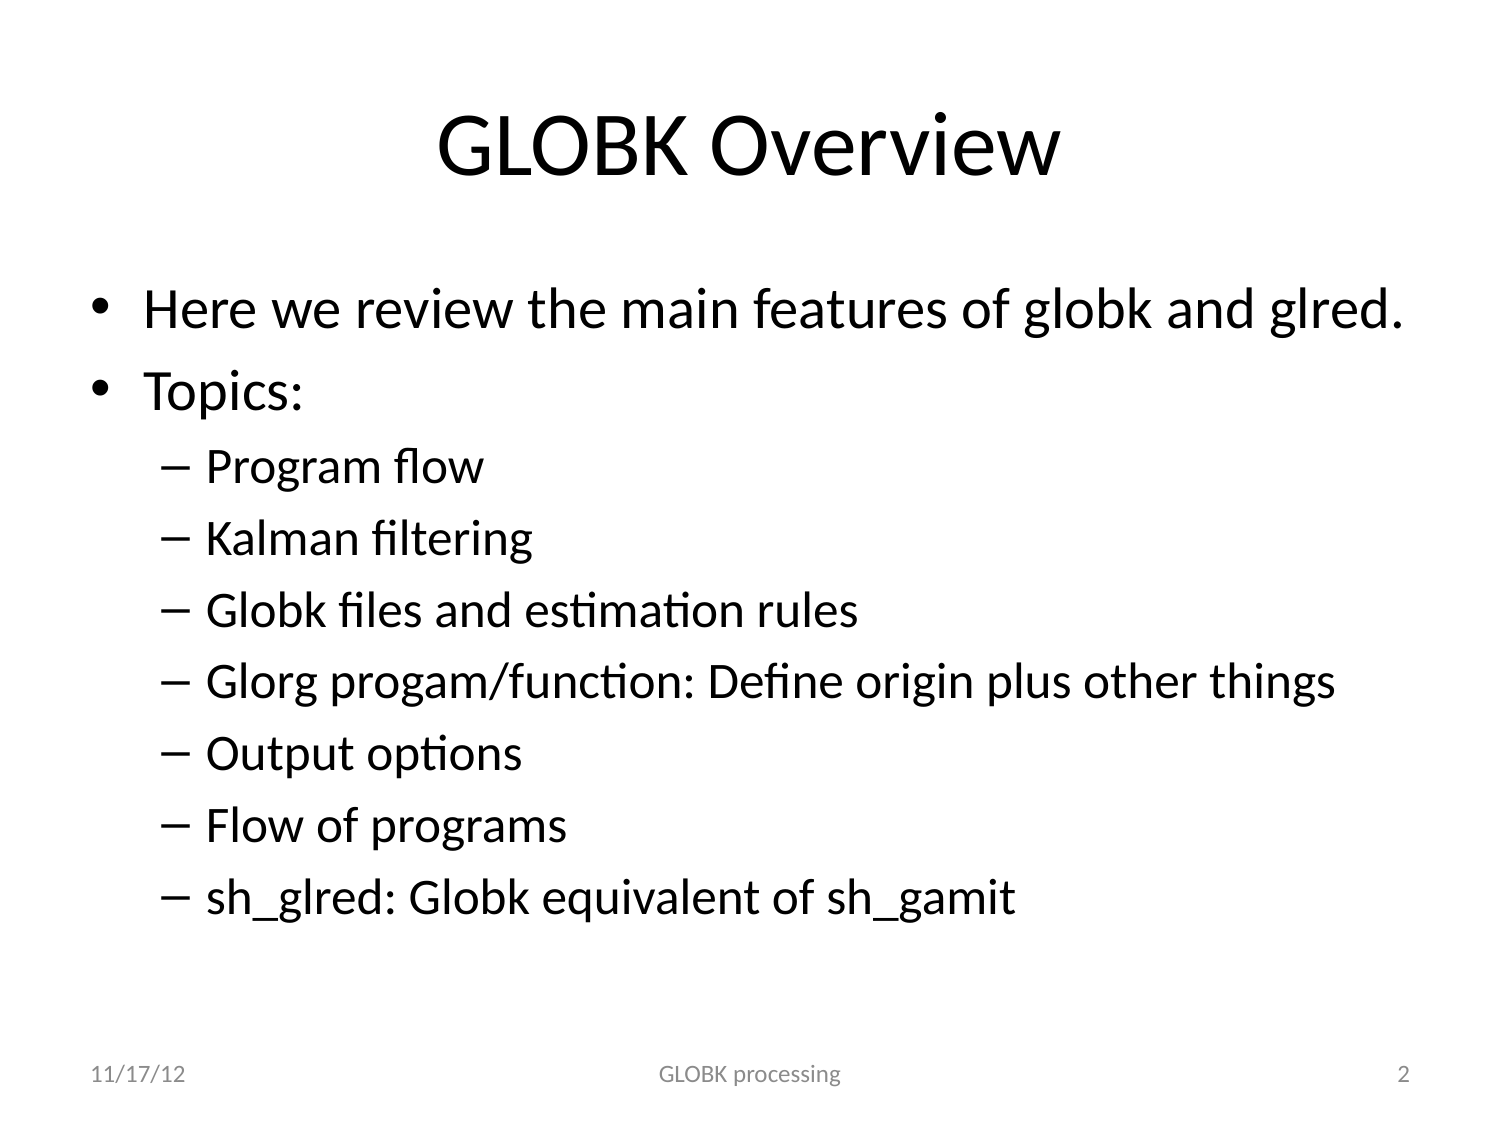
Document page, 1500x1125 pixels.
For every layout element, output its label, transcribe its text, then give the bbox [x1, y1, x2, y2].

slide_number 2 [1074, 1042, 1425, 1103]
title GLOBK Overview [75, 45, 1425, 233]
footer GLOBK processing [512, 1042, 988, 1103]
list Here we review the main features of globk and glred. Topics: Program flow Kalman filtering Globk files and estimation rules Glorg progam/function: Define origin plus other things Output options Flow of programs sh_glred: Globk equivalent of sh_gamit [75, 262, 1425, 1005]
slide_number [75, 1042, 425, 1103]
